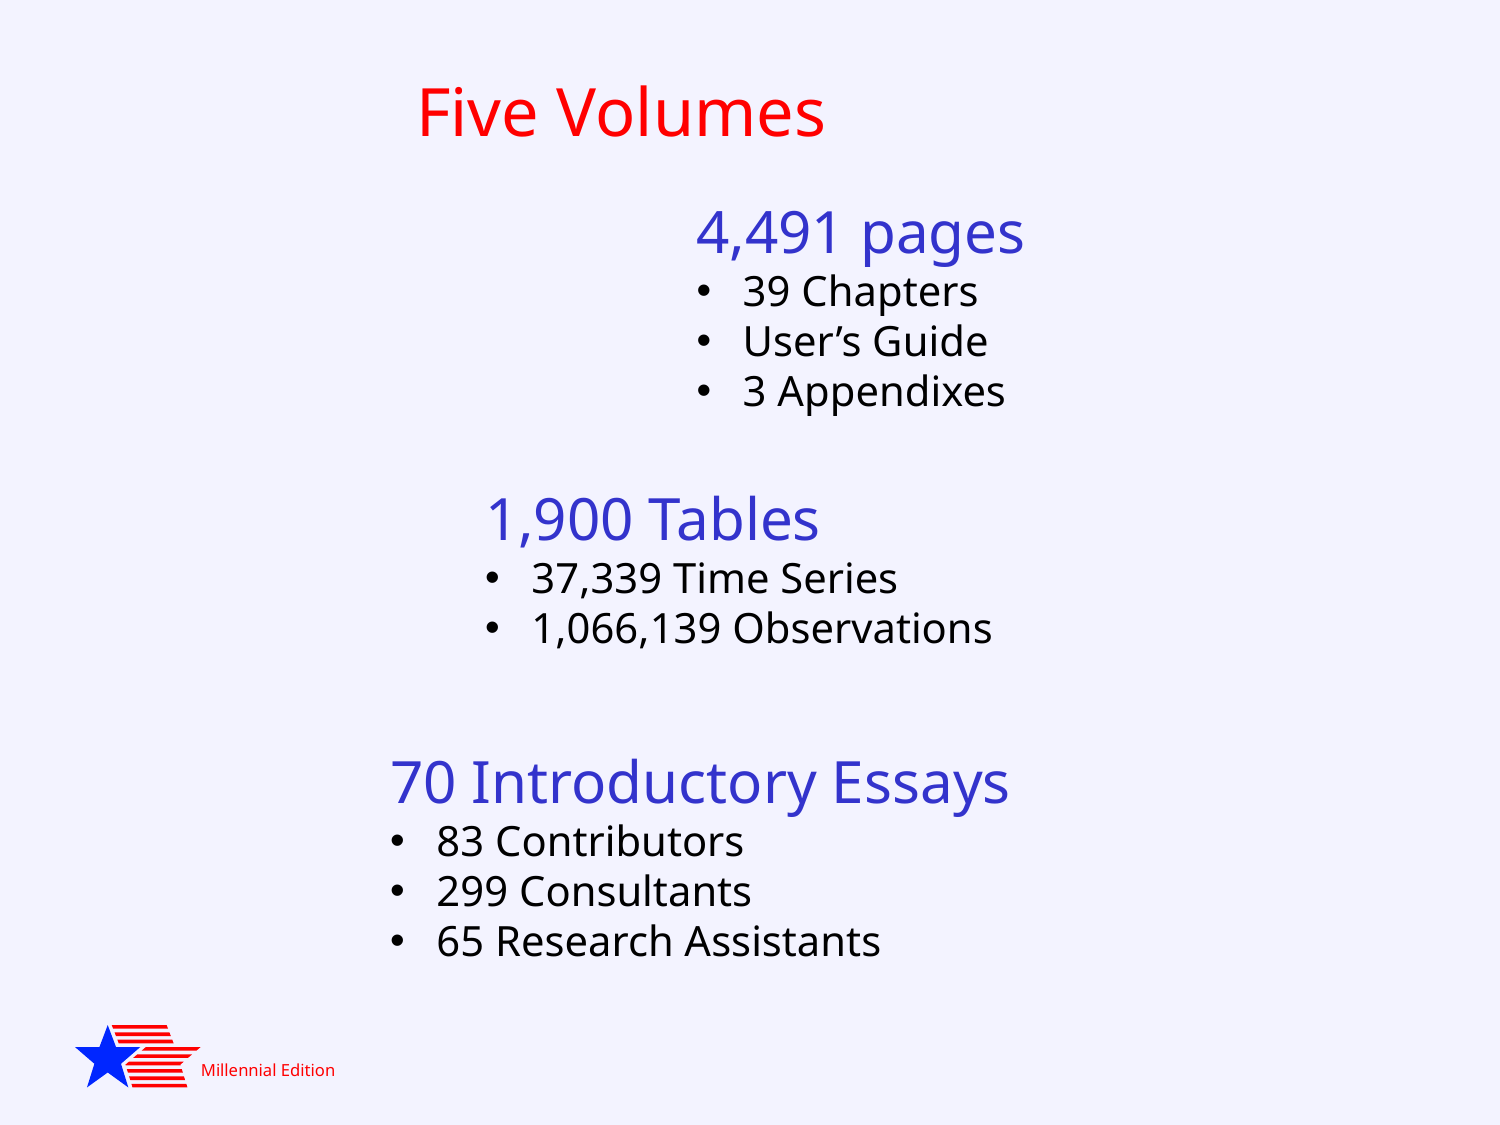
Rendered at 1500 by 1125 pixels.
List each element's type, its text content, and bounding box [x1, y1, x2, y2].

text_box 4,491 pages 39 Chapters User’s Guide 3 Appendixes [681, 187, 1041, 423]
text_box Five Volumes [401, 62, 843, 158]
text_box 70 Introductory Essays 83 Contributors 299 Consultants 65 Research Assistants [375, 737, 1026, 973]
text_box 1,900 Tables 37,339 Time Series 1,066,139 Observations [470, 474, 1009, 660]
